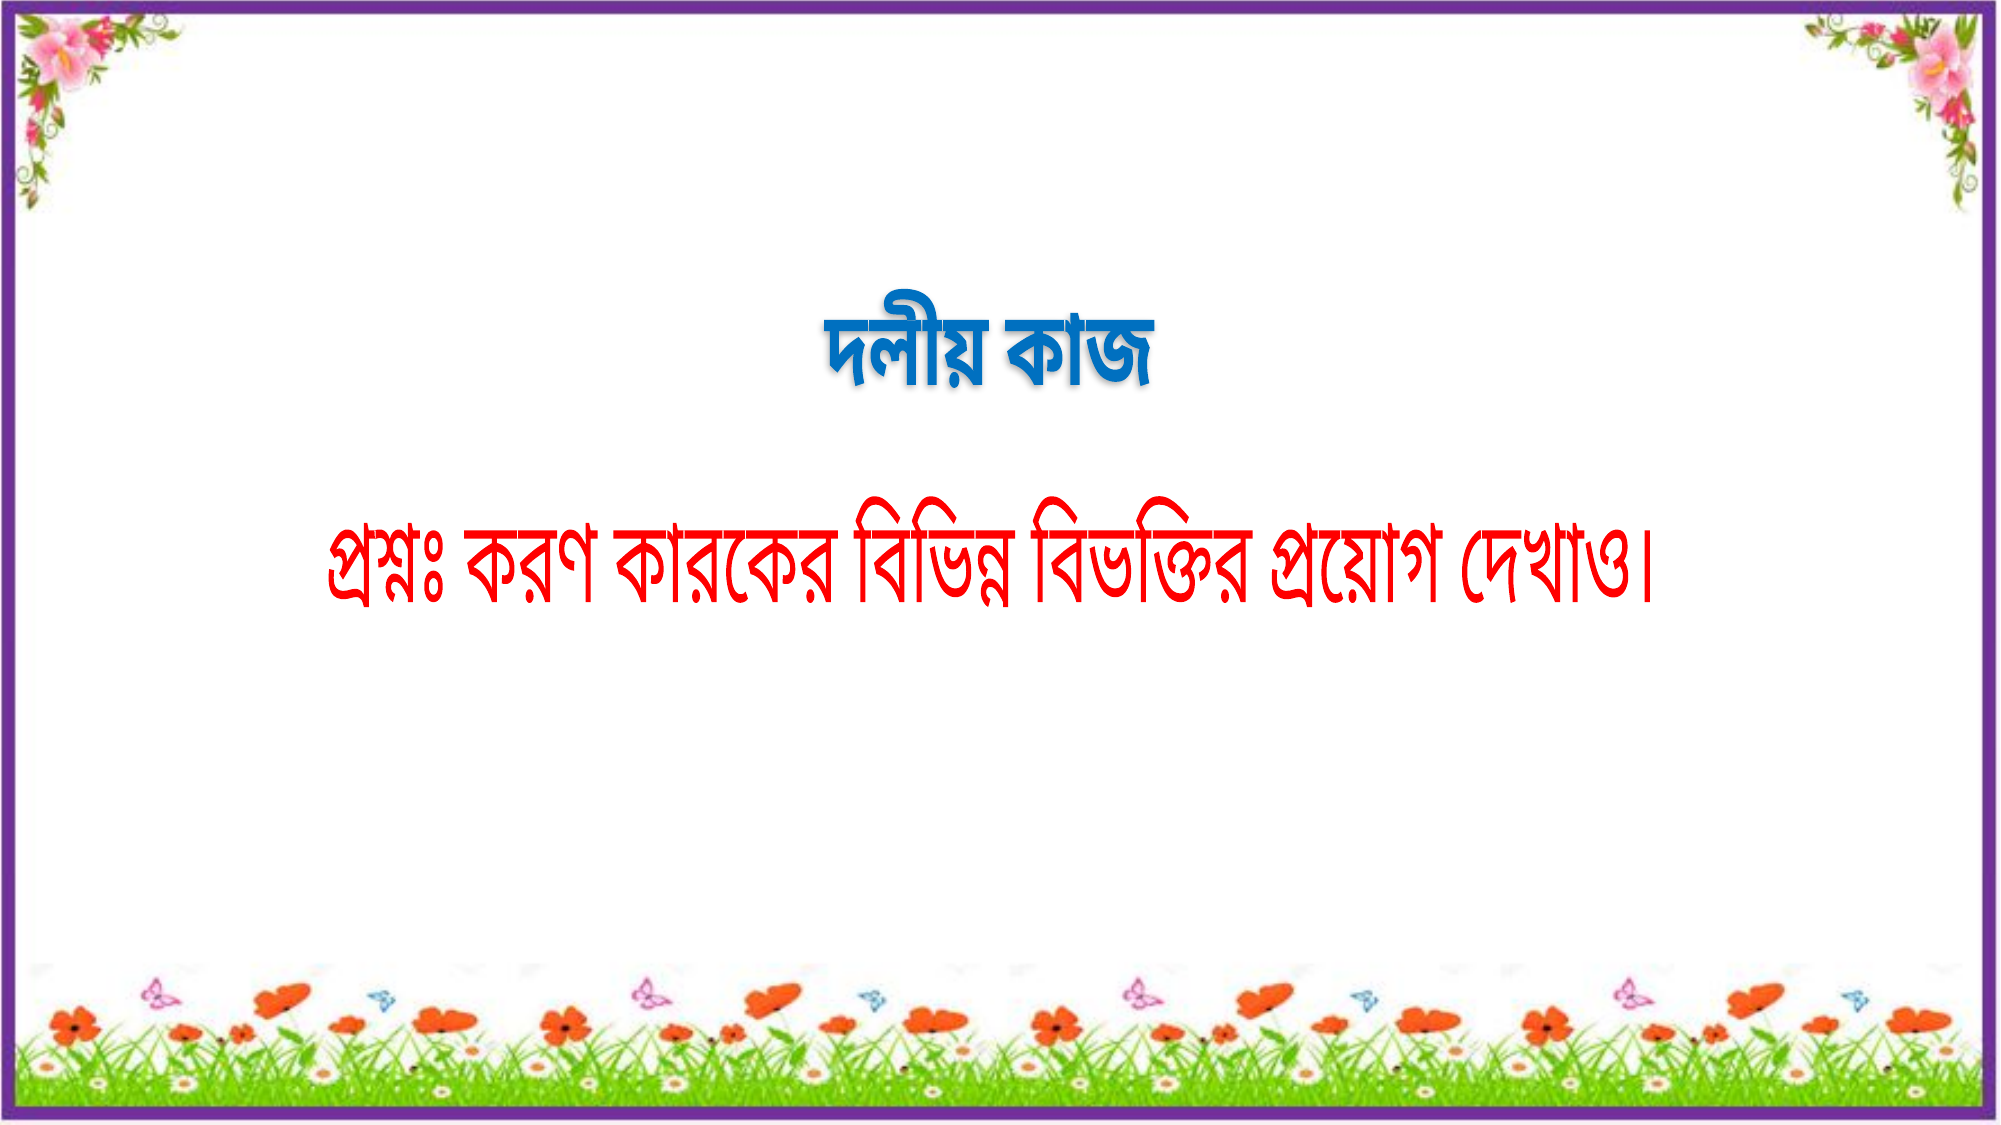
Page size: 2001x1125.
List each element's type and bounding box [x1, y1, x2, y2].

text_box [1503, 366, 1751, 635]
picture [0, 0, 2001, 1125]
